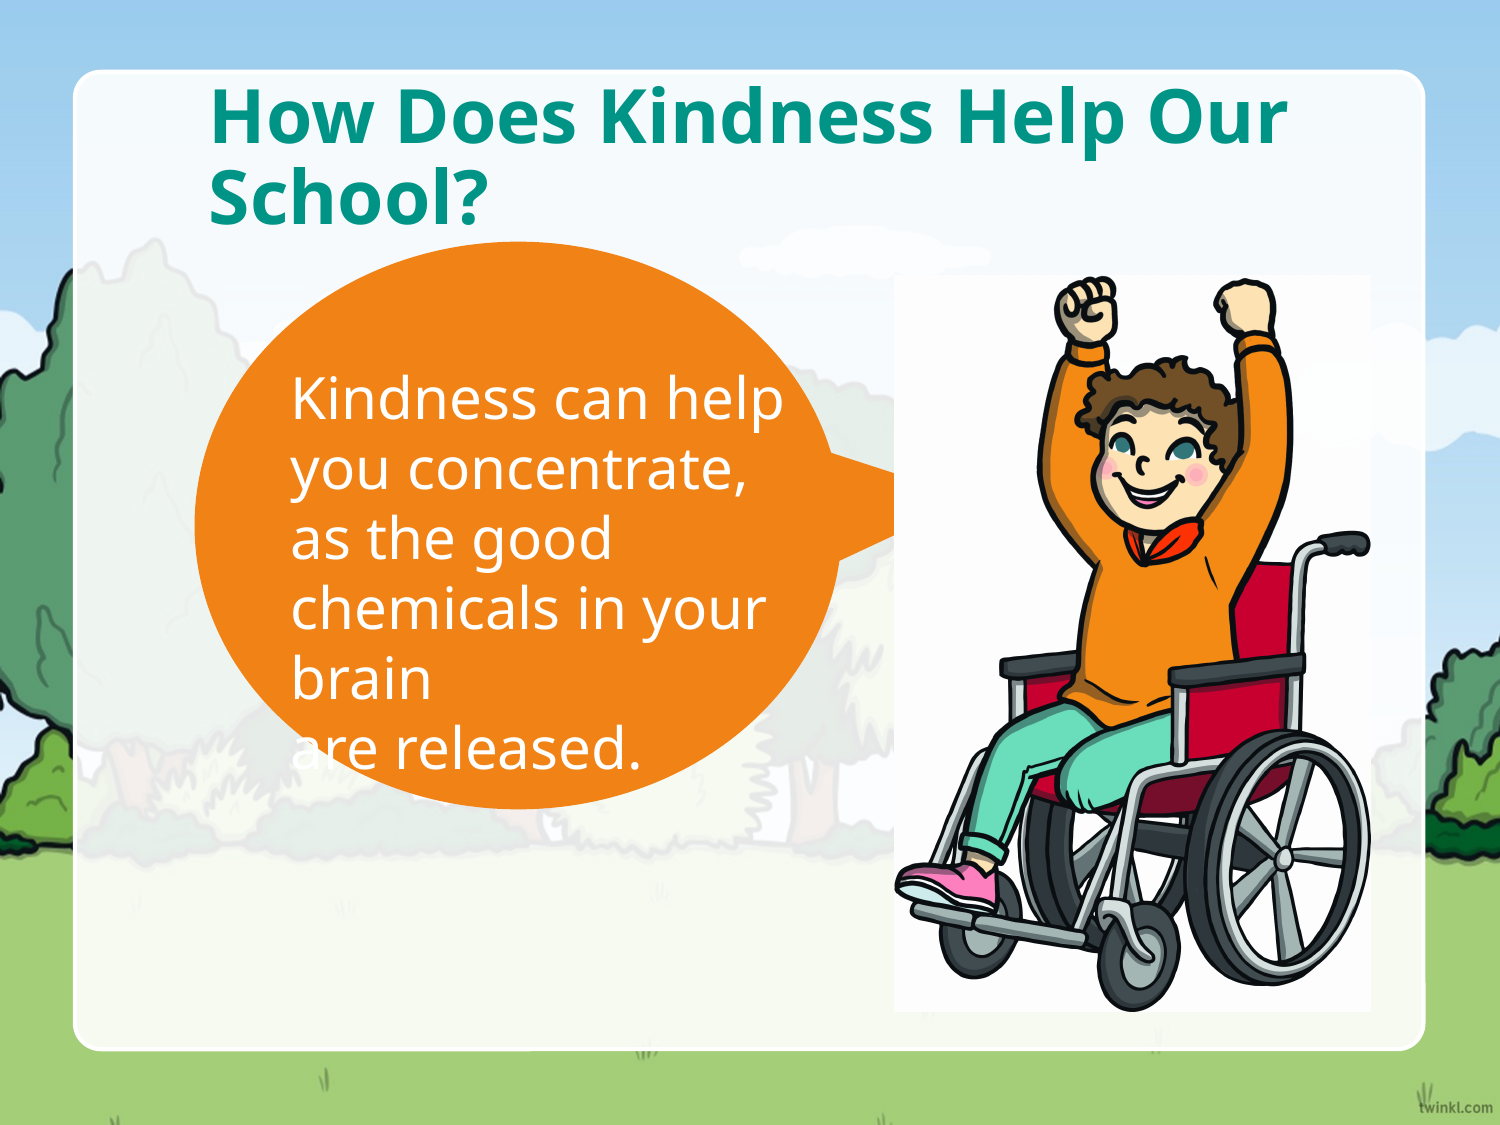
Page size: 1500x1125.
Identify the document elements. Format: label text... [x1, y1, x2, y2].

title How Does Kindness Help Our School? [75, 78, 1424, 242]
picture [0, 0, 1500, 1125]
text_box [194, 241, 842, 810]
